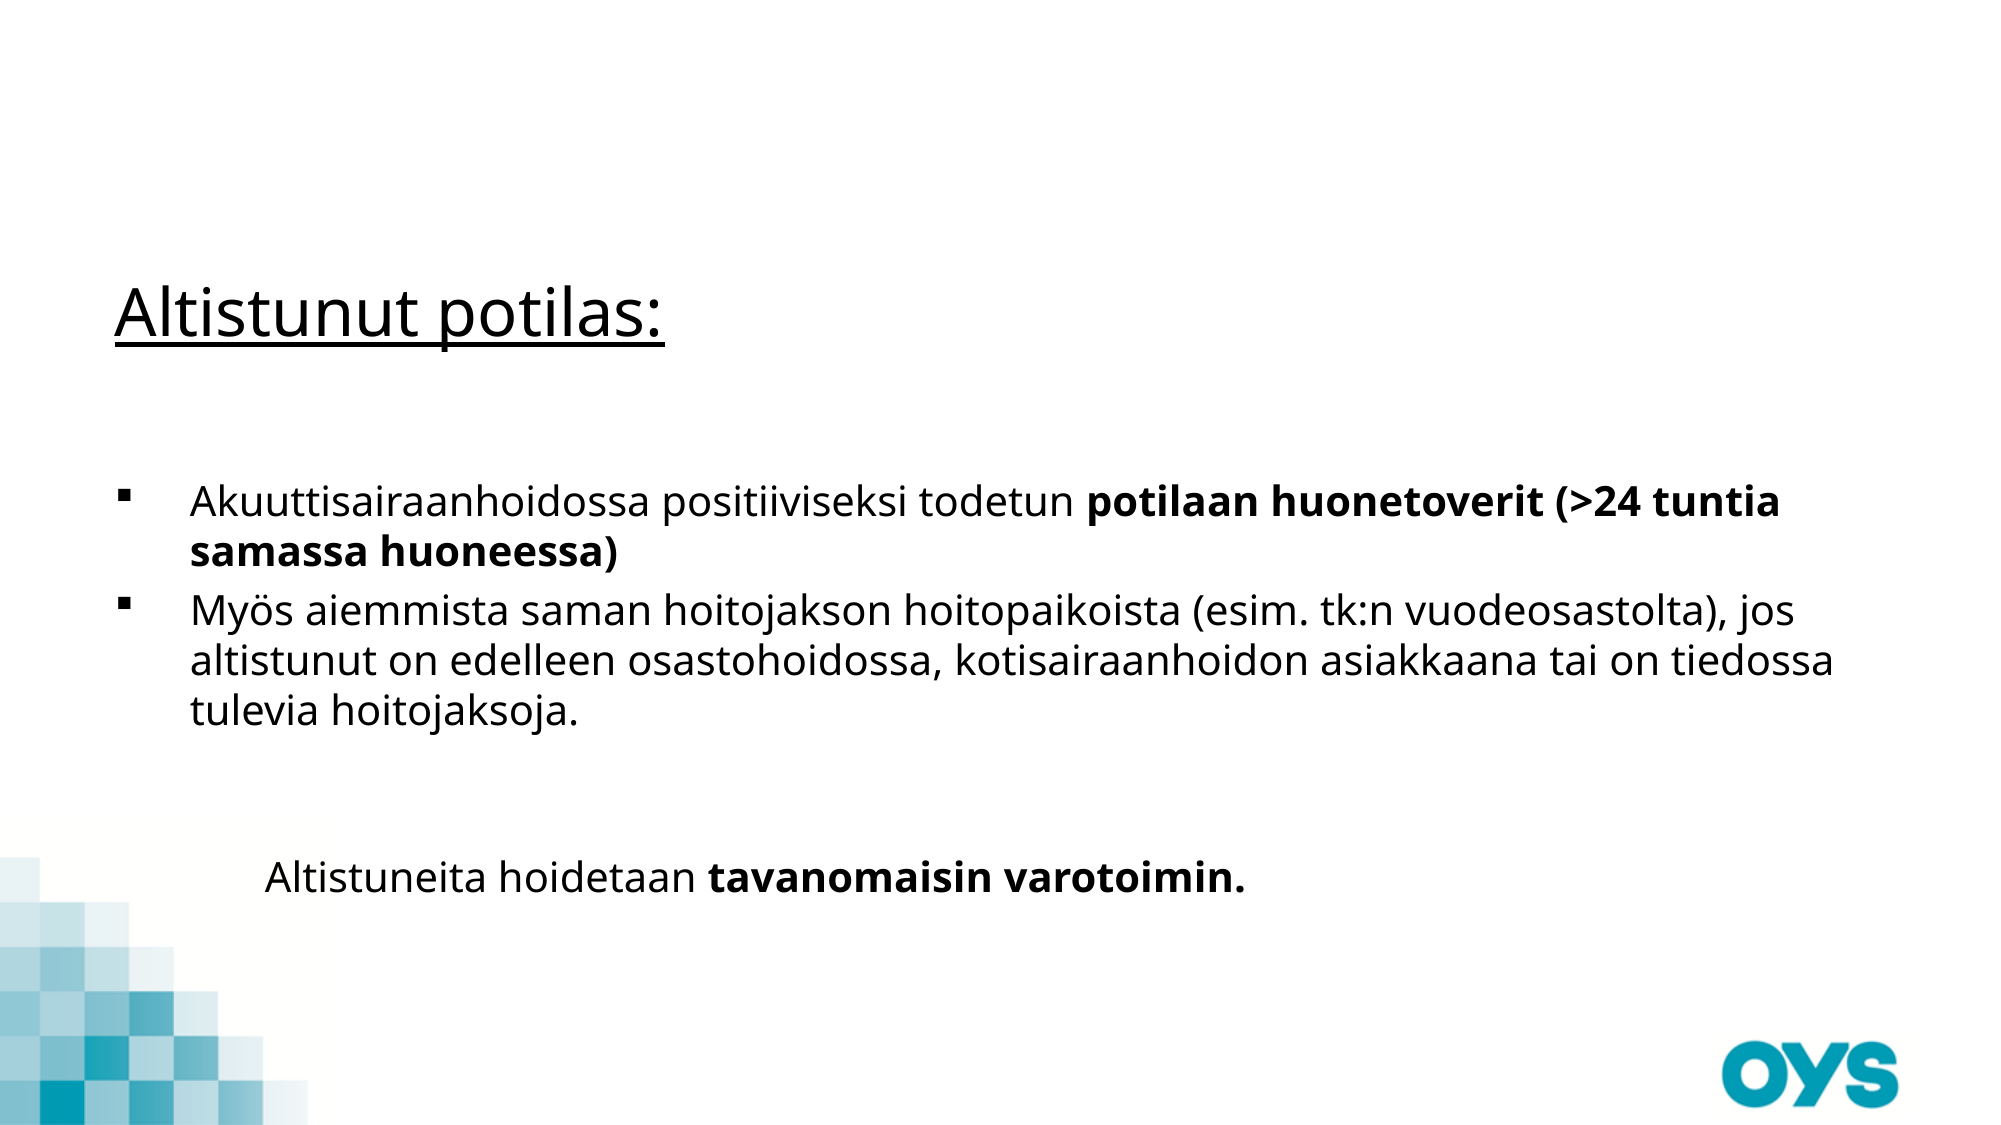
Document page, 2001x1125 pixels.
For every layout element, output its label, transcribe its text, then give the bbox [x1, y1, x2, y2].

list Altistunut potilas: Akuuttisairaanhoidossa positiiviseksi todetun potilaan huonetoverit (>24 tuntia samassa huoneessa) Myös aiemmista saman hoitojakson hoitopaikoista (esim. tk:n vuodeosastolta), jos altistunut on edelleen osastohoidossa, kotisairaanhoidon asiakkaana tai on tiedossa tulevia hoitojaksoja. Altistuneita hoidetaan tavanomaisin varotoimin. [99, 262, 1900, 1005]
picture [1708, 1034, 1914, 1117]
picture [0, 820, 336, 1125]
